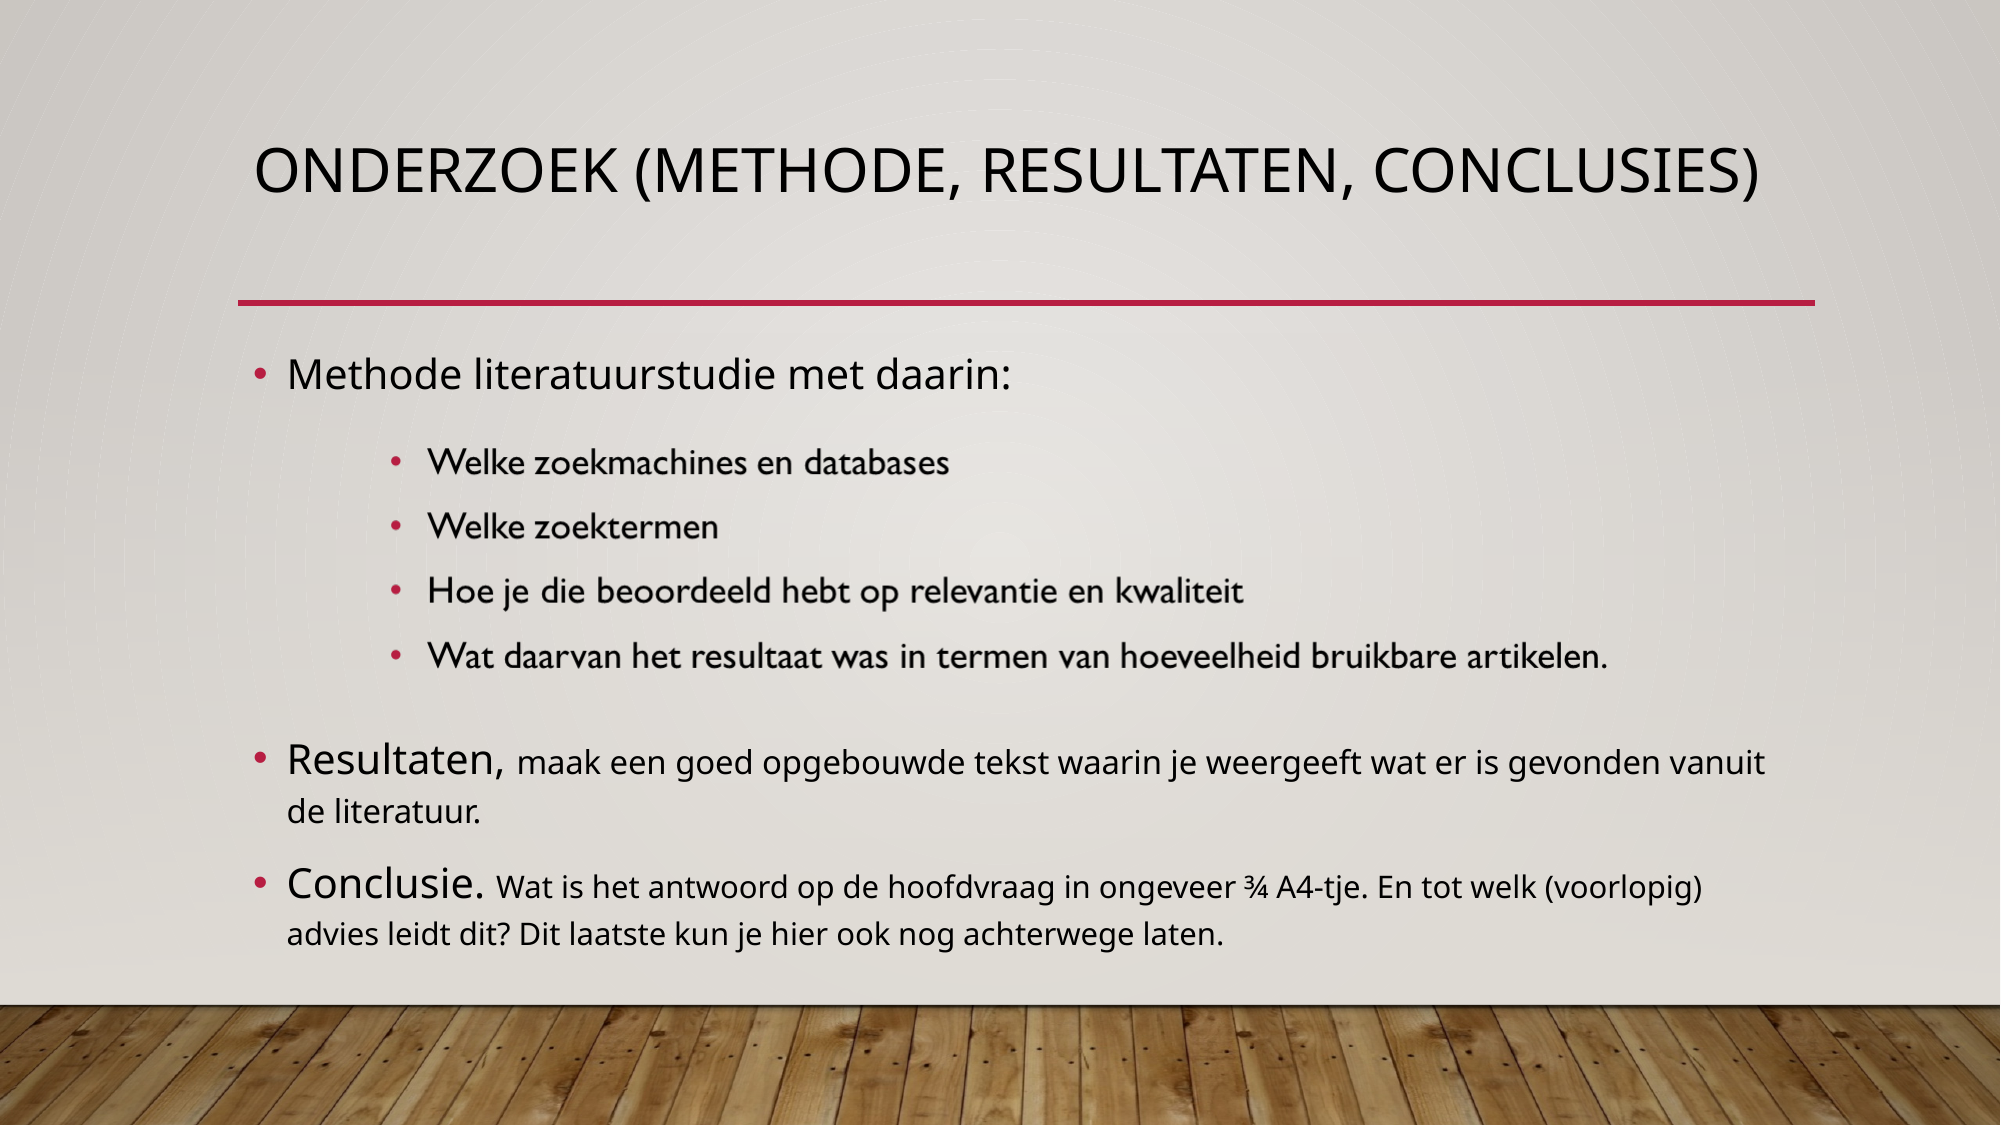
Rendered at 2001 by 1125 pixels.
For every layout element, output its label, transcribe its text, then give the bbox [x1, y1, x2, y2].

list Methode literatuurstudie met daarin: Resultaten, maak een goed opgebouwde tekst waarin je weergeeft wat er is gevonden vanuit de literatuur. Conclusie. Wat is het antwoord op de hoofdvraag in ongeveer ¾ A4-tje. En tot welk (voorlopig) advies leidt dit? Dit laatste kun je hier ook nog achterwege laten. [238, 330, 1814, 965]
title Onderzoek (methode, resultaten, conclusies) [238, 131, 1814, 305]
picture [368, 425, 1632, 700]
picture [0, 1005, 2000, 1125]
